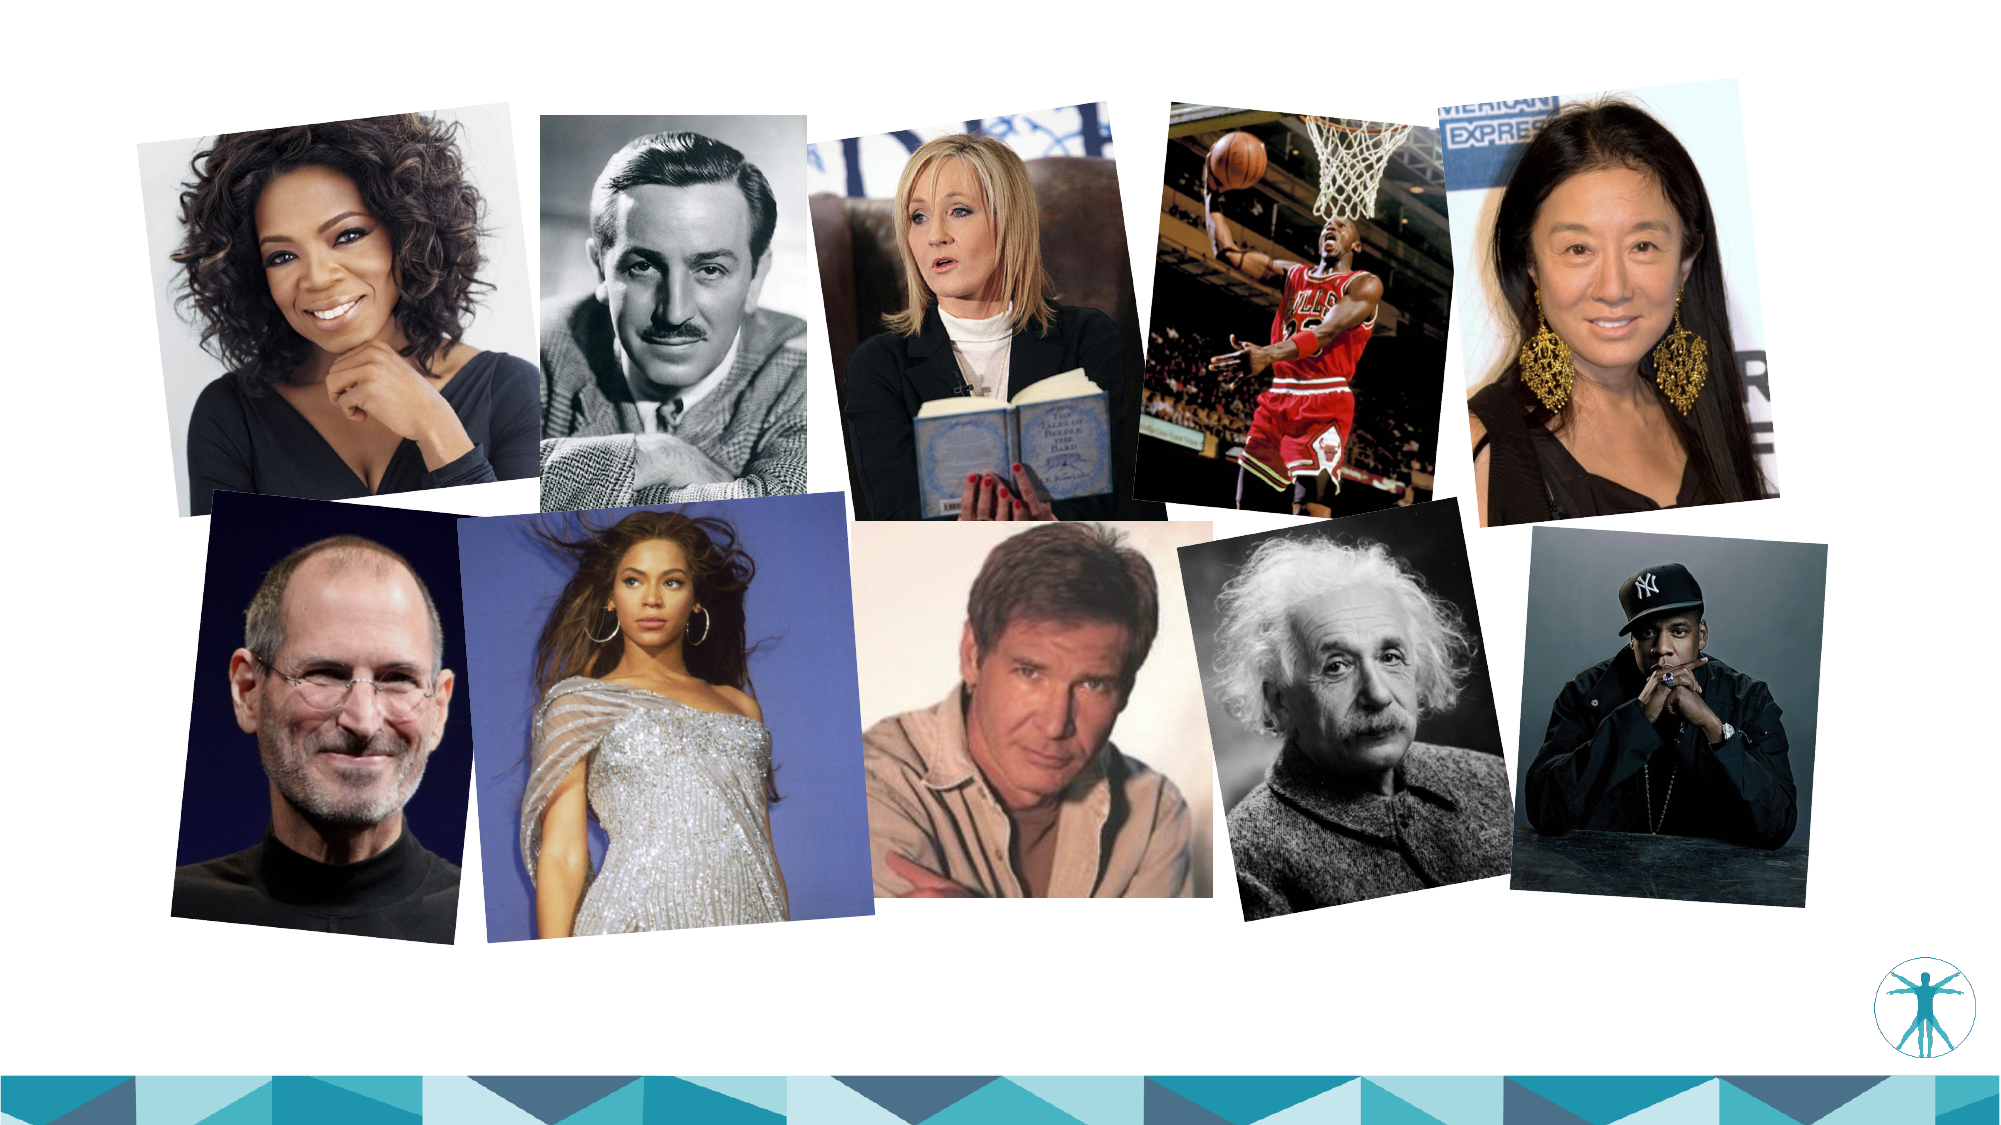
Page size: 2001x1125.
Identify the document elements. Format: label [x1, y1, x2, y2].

picture [0, 1075, 2000, 1125]
picture [1874, 957, 1976, 1058]
picture [137, 78, 1828, 945]
